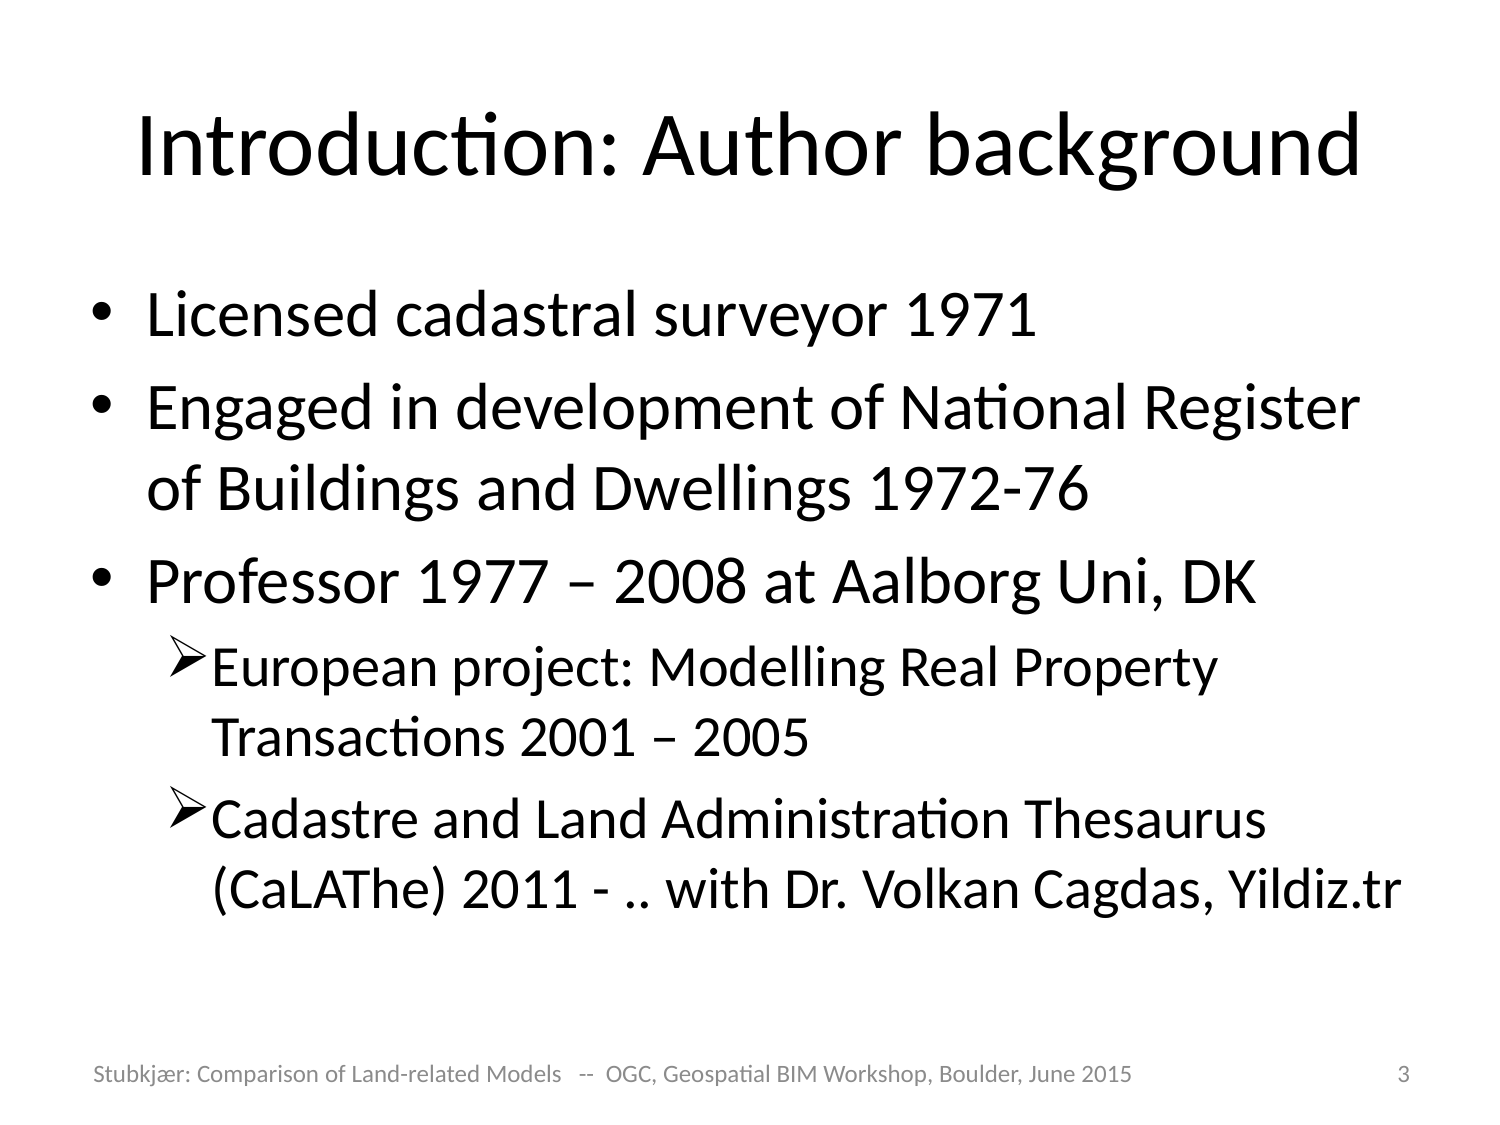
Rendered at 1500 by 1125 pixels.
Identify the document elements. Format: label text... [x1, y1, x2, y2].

slide_number 3 [1074, 1042, 1425, 1103]
footer Stubkjær: Comparison of Land-related Models -- OGC, Geospatial BIM Workshop, Boulder, June 2015 [76, 1042, 1074, 1103]
list Licensed cadastral surveyor 1971 Engaged in development of National Register of Buildings and Dwellings 1972-76 Professor 1977 – 2008 at Aalborg Uni, DK European project: Modelling Real Property Transactions 2001 – 2005 Cadastre and Land Administration Thesaurus (CaLAThe) 2011 - .. with Dr. Volkan Cagdas, Yildiz.tr [75, 262, 1425, 1005]
title Introduction: Author background [75, 45, 1425, 233]
